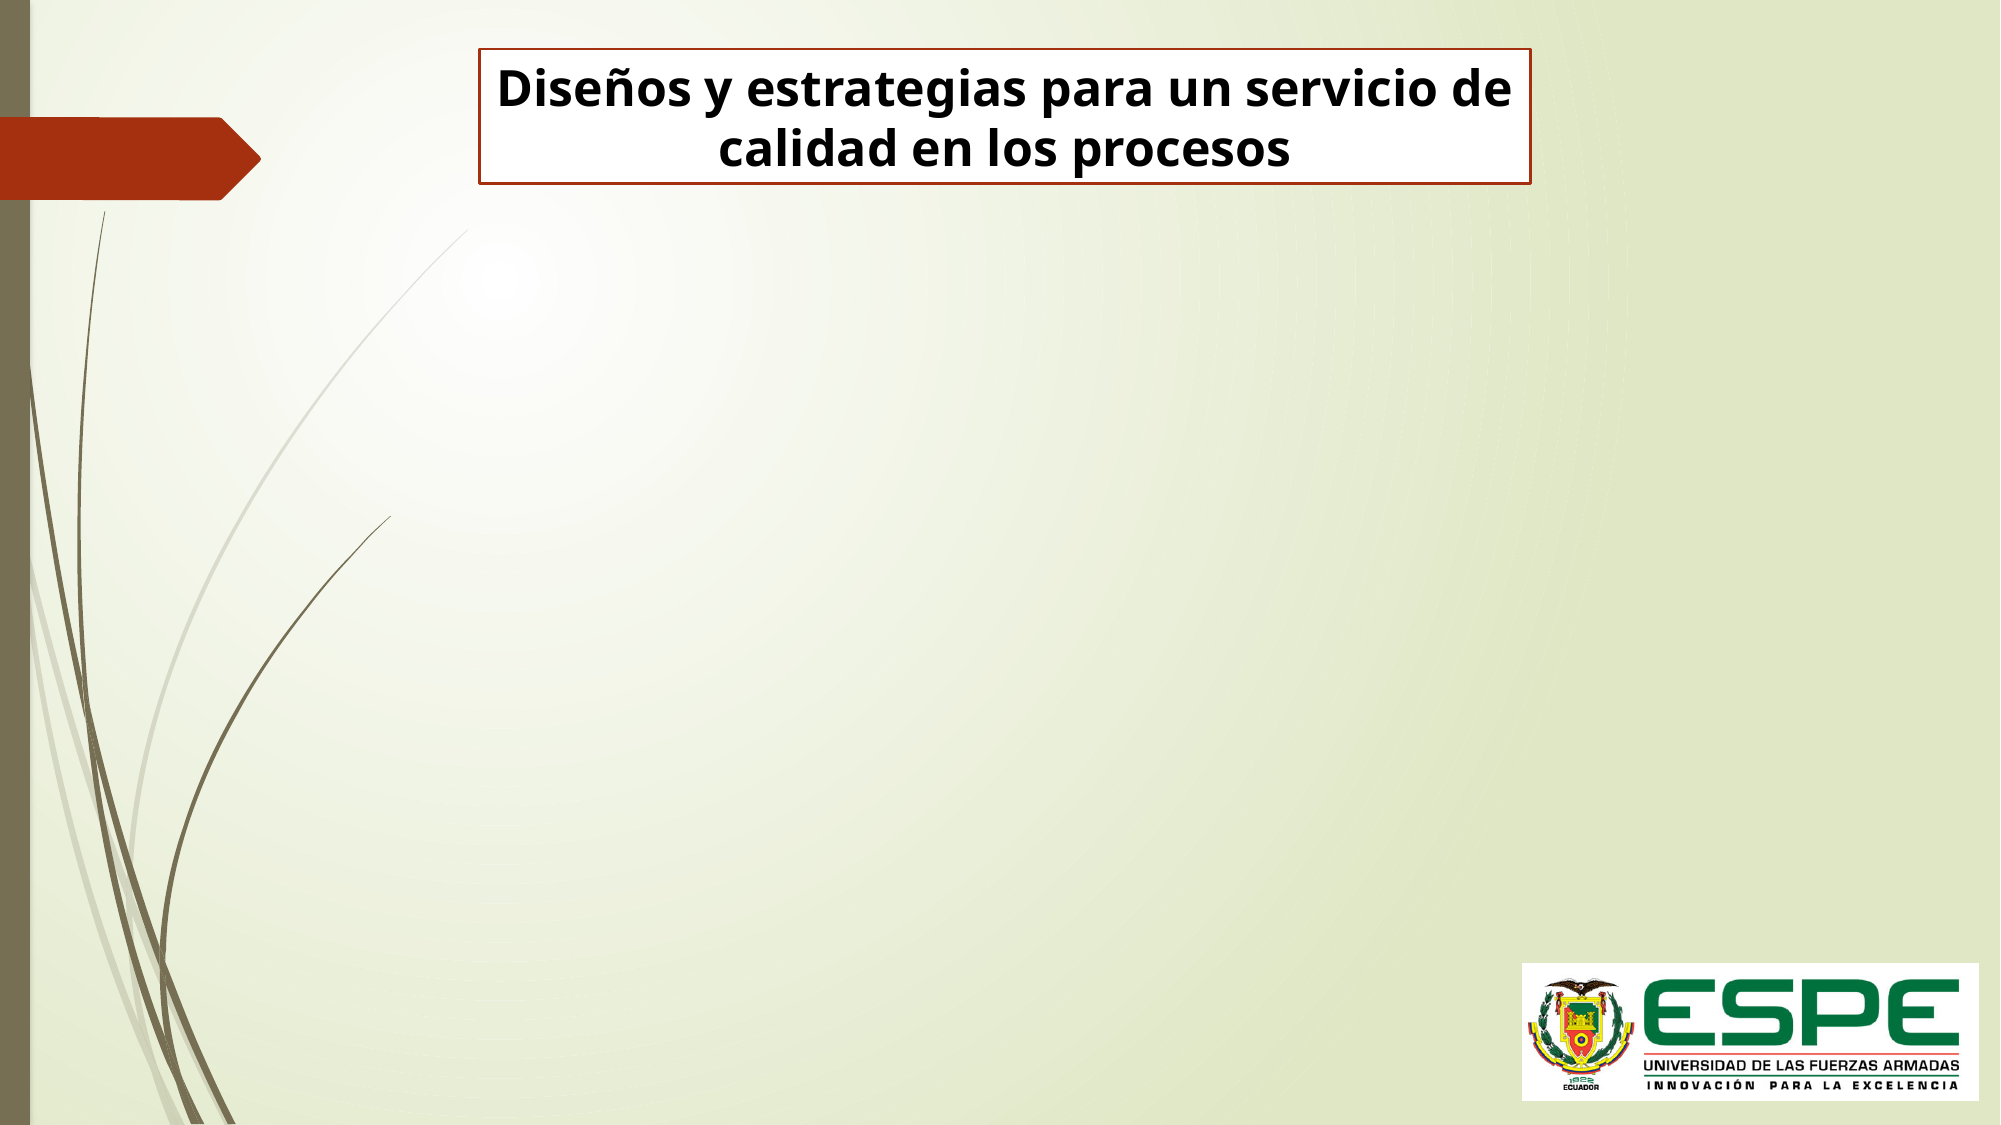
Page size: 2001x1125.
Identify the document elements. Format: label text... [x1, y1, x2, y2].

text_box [471, 218, 1543, 964]
picture [1521, 963, 1980, 1101]
text_box Diseños y estrategias para un servicio de calidad en los procesos [478, 48, 1532, 185]
